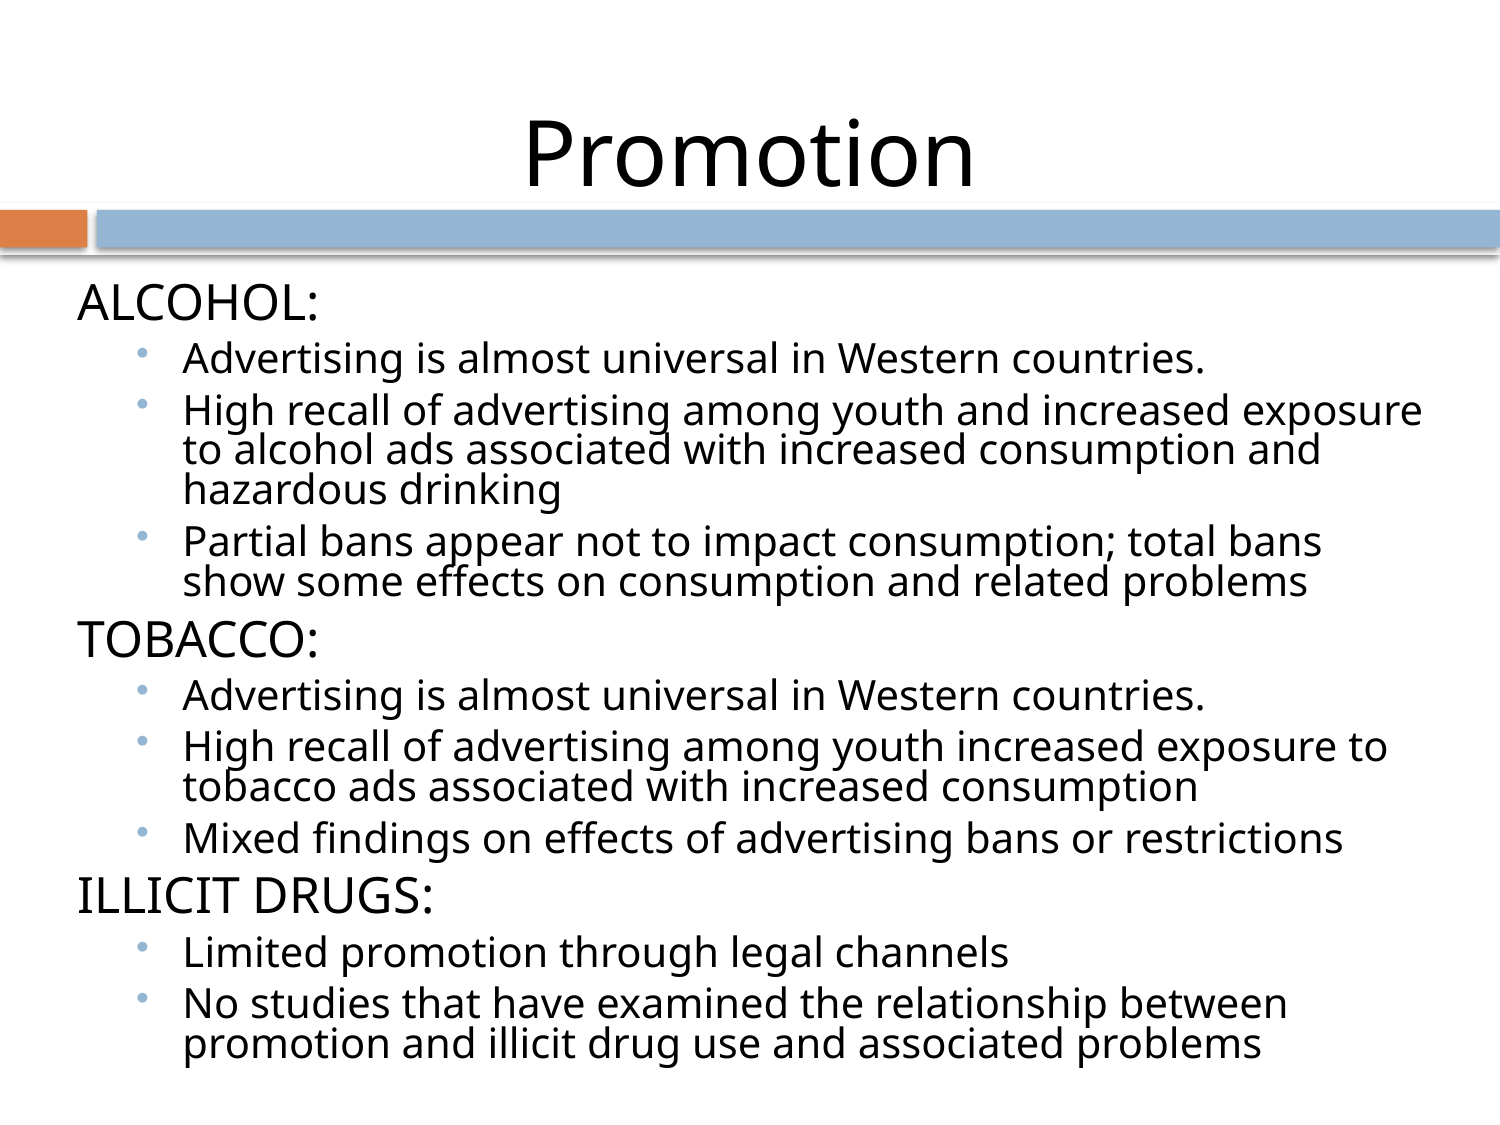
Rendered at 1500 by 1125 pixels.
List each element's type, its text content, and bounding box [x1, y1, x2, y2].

list ALCOHOL: Advertising is almost universal in Western countries. High recall of advertising among youth and increased exposure to alcohol ads associated with increased consumption and hazardous drinking Partial bans appear not to impact consumption; total bans show some effects on consumption and related problems TOBACCO: Advertising is almost universal in Western countries. High recall of advertising among youth increased exposure to tobacco ads associated with increased consumption Mixed findings on effects of advertising bans or restrictions ILLICIT DRUGS: Limited promotion through legal channels No studies that have examined the relationship between promotion and illicit drug use and associated problems [62, 199, 1451, 1088]
text_box Promotion [125, 87, 1375, 213]
